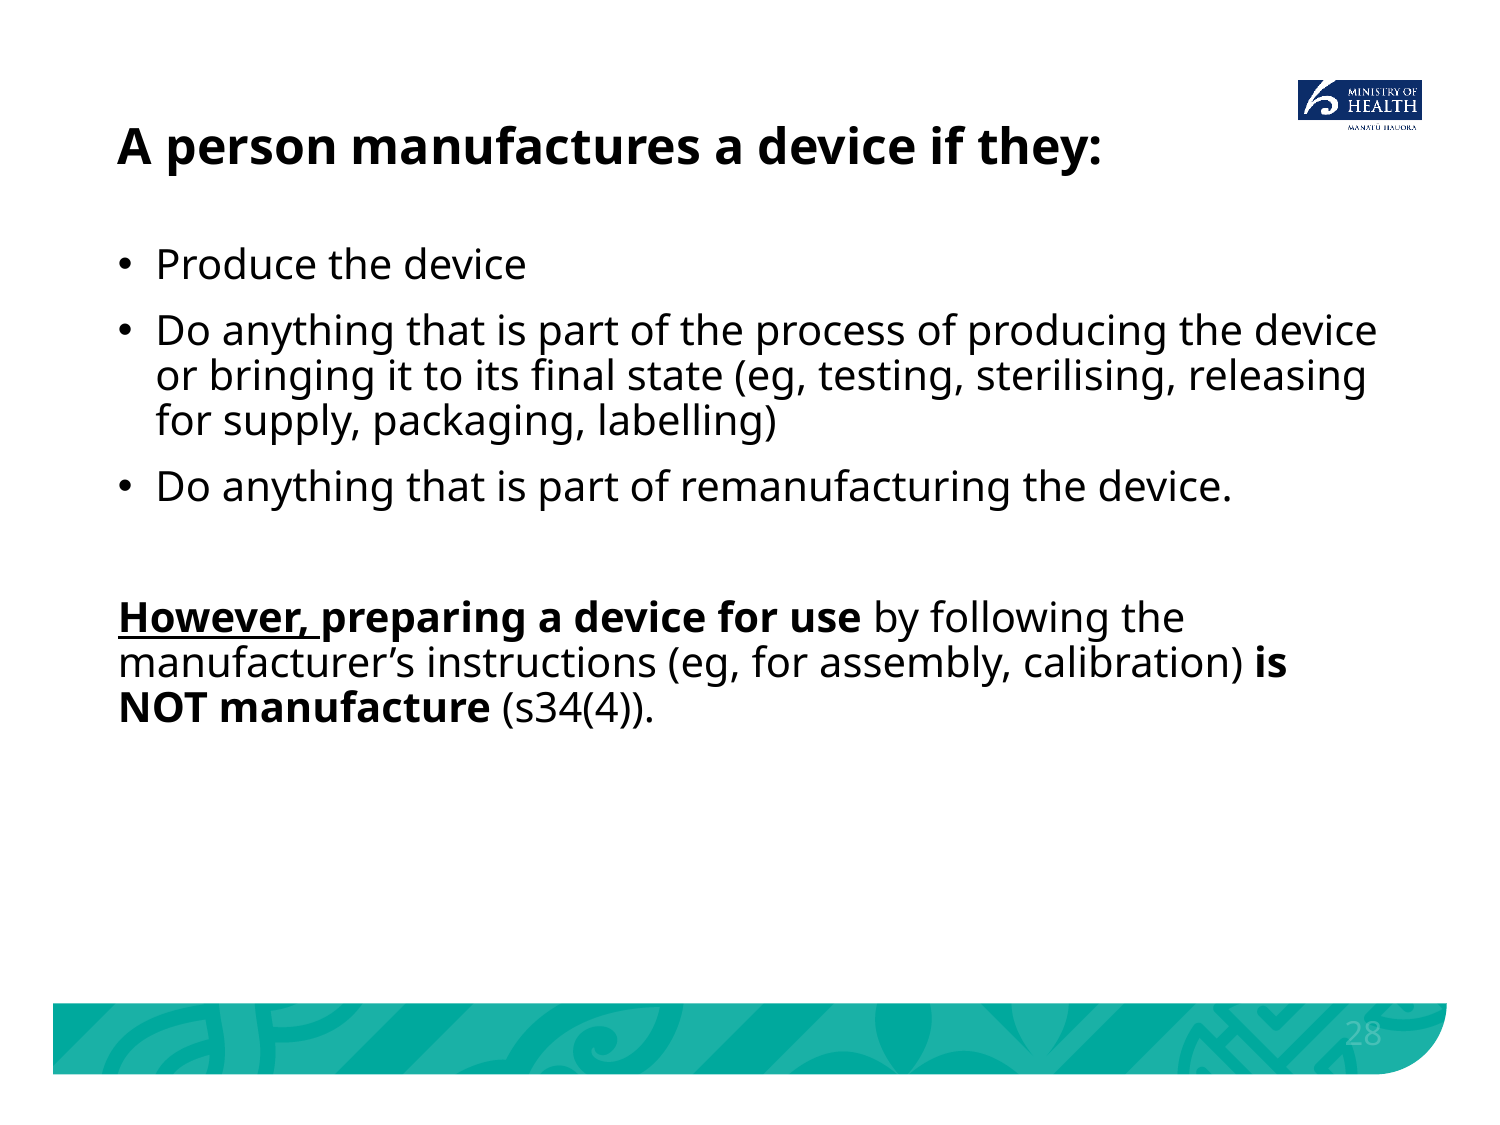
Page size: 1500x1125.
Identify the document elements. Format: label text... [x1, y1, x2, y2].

list Produce the device Do anything that is part of the process of producing the device or bringing it to its final state (eg, testing, sterilising, releasing for supply, packaging, labelling) Do anything that is part of remanufacturing the device. However, preparing a device for use by following the manufacturer’s instructions (eg, for assembly, calibration) is NOT manufacture (s34(4)). [103, 236, 1397, 902]
picture [0, 1004, 1500, 1125]
picture [1397, 80, 1422, 130]
title A person manufactures a device if they: [103, 59, 1397, 236]
